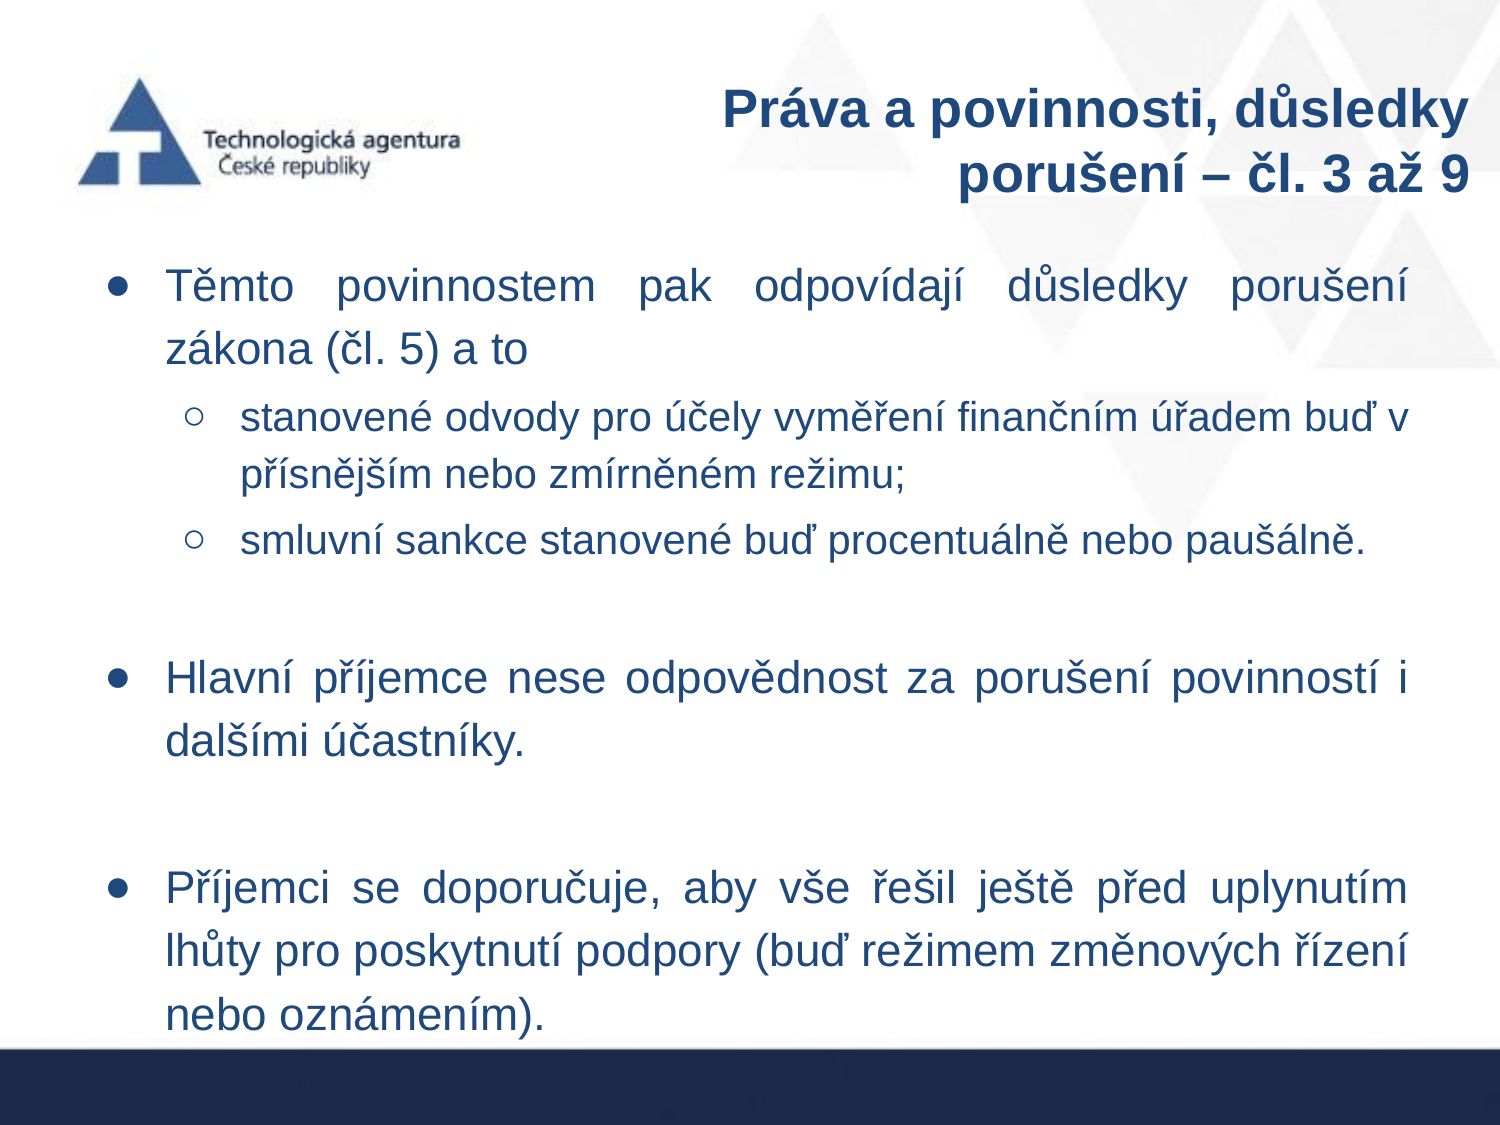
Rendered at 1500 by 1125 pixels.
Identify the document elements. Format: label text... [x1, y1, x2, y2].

list Těmto povinnostem pak odpovídají důsledky porušení zákona (čl. 5) a to stanovené odvody pro účely vyměření finančním úřadem buď v přísnějším nebo zmírněném režimu; smluvní sankce stanovené buď procentuálně nebo paušálně. Hlavní příjemce nese odpovědnost za porušení povinností i dalšími účastníky. Příjemci se doporučuje, aby vše řešil ještě před uplynutím lhůty pro poskytnutí podpory (buď režimem změnových řízení nebo oznámením). [75, 232, 1425, 1035]
picture [0, 0, 1500, 1125]
title Práva a povinnosti, důsledky porušení – čl. 3 až 9 [573, 45, 1486, 233]
